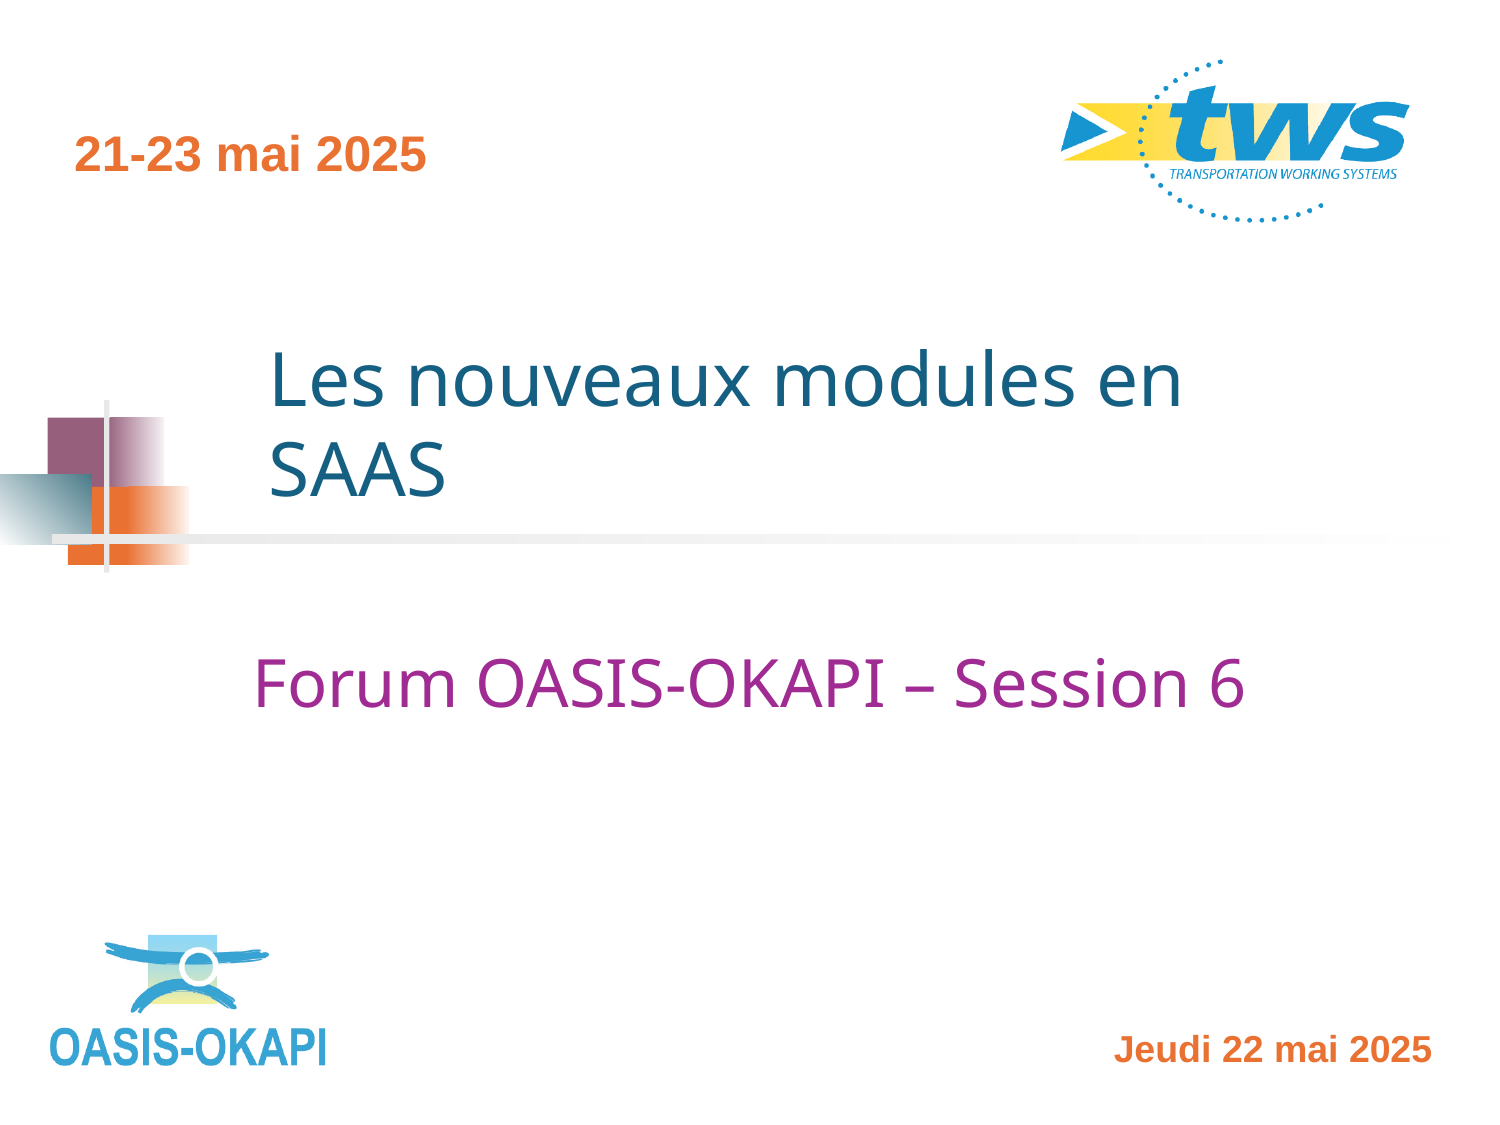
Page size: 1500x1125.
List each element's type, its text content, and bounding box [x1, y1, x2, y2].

title Les nouveaux modules en SAAS [253, 278, 1341, 519]
picture [40, 923, 339, 1073]
picture [1003, 19, 1472, 270]
text_box 21-23 mai 2025 [59, 113, 880, 189]
text_box Jeudi 22 mai 2025 [844, 1017, 1447, 1077]
subtitle Forum OASIS-OKAPI – Session 6 [225, 633, 1275, 921]
